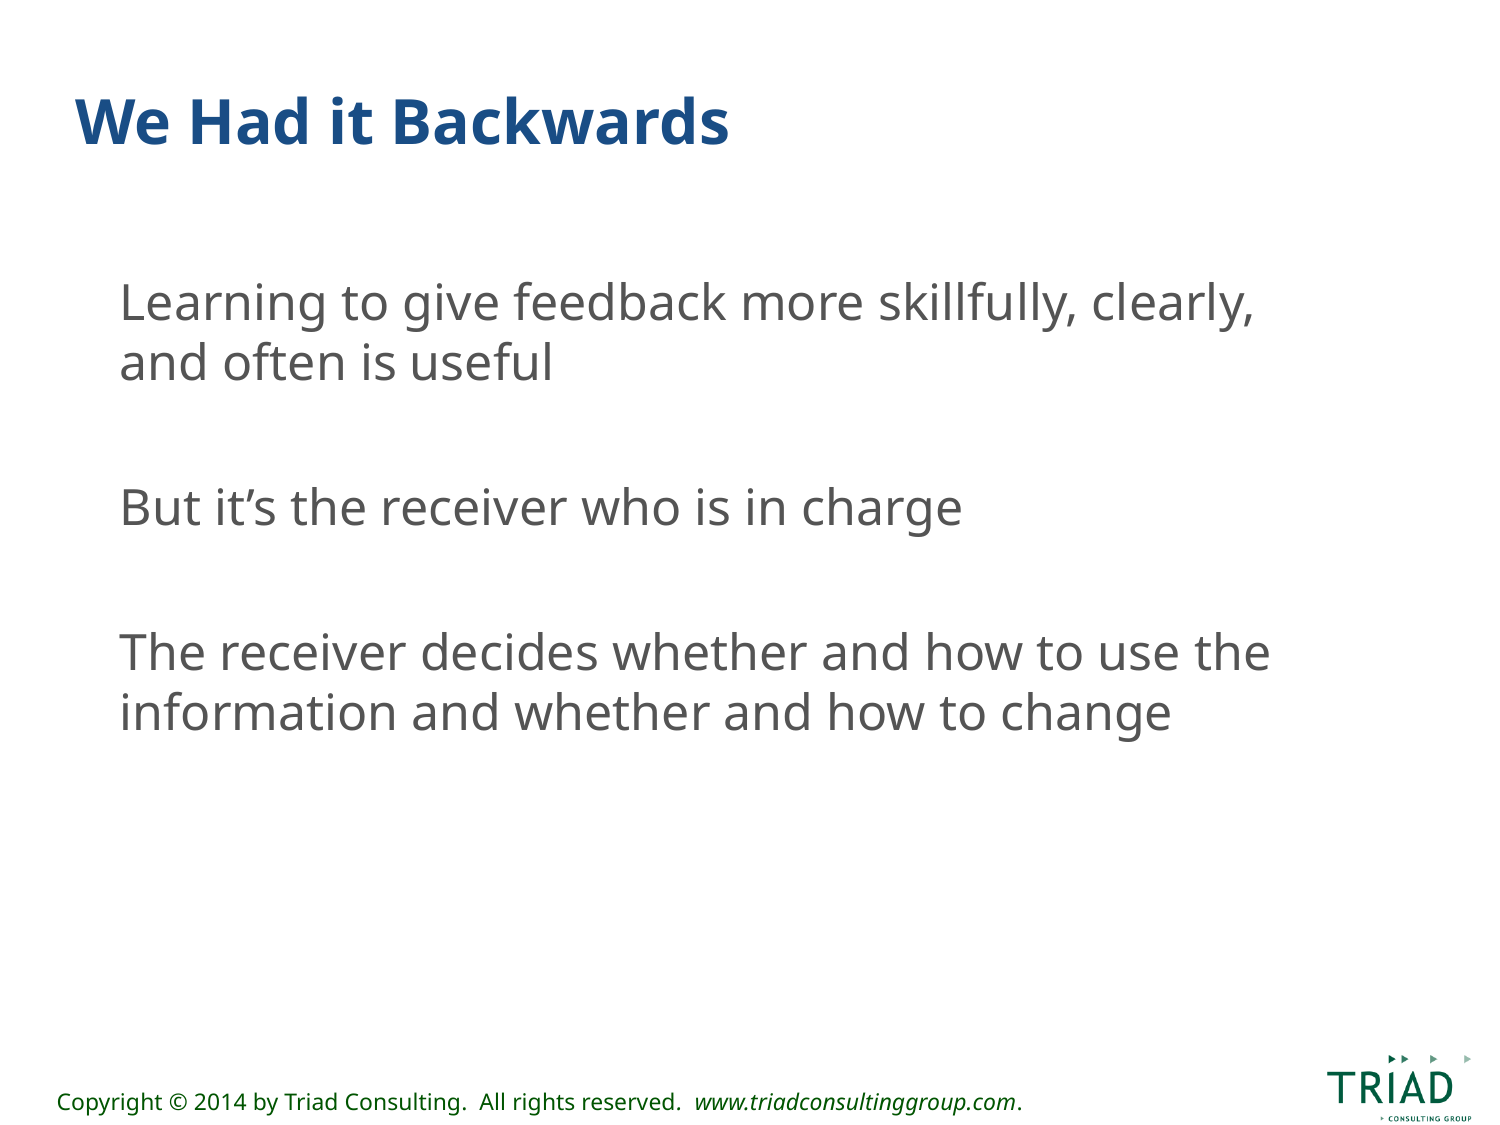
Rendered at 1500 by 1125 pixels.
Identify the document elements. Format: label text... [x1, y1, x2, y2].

picture [1323, 1051, 1475, 1125]
list Learning to give feedback more skillfully, clearly, and often is useful But it’s the receiver who is in charge The receiver decides whether and how to use the information and whether and how to change [104, 261, 1306, 1125]
title We Had it Backwards [74, 0, 1426, 241]
